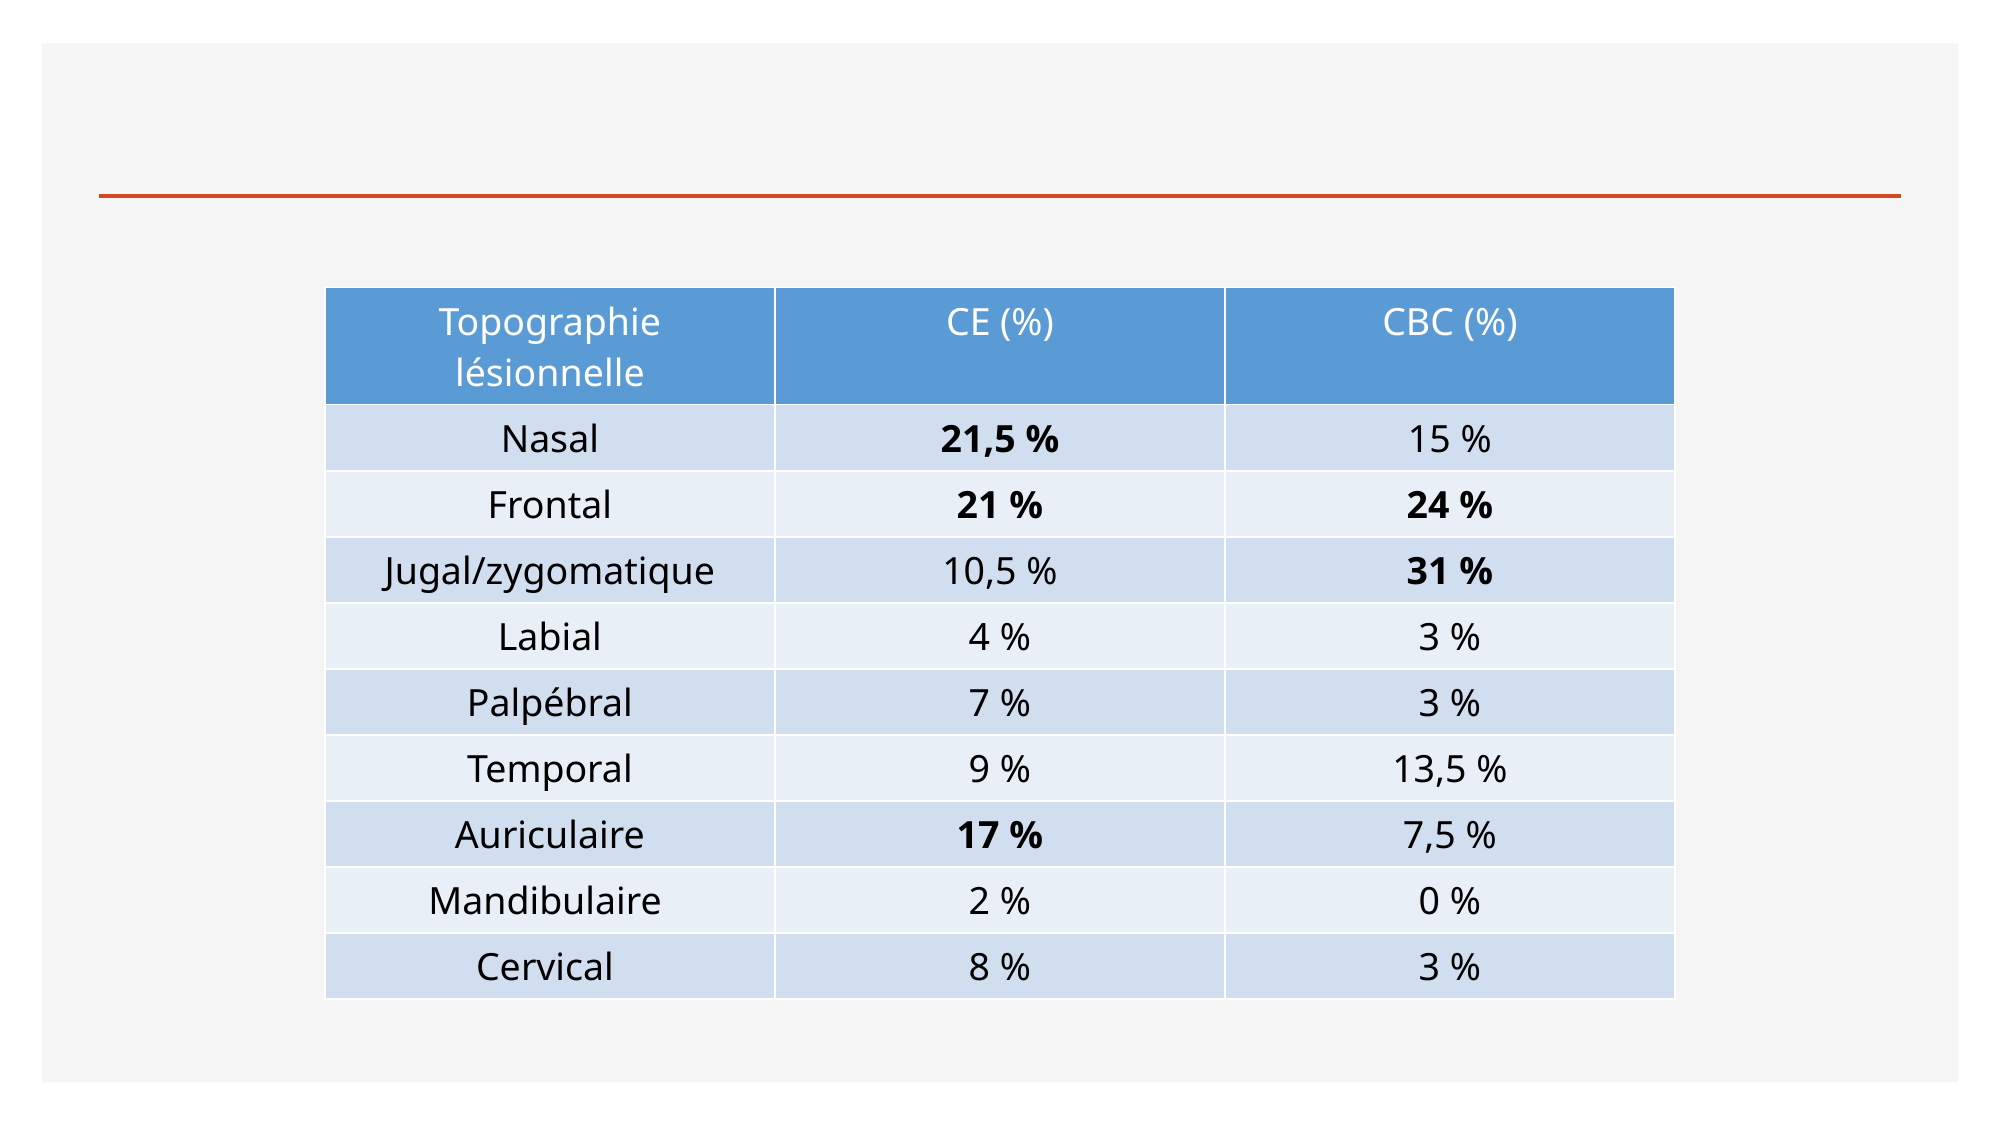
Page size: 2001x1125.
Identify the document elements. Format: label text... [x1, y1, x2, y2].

table_cell 21,5 % [776, 405, 1224, 470]
table_cell 13,5 % [1226, 736, 1674, 800]
table_cell 3 % [1226, 934, 1674, 998]
table_cell Nasal [326, 405, 774, 470]
table_cell 15 % [1226, 405, 1674, 470]
table_cell 10,5 % [776, 538, 1224, 602]
table_cell 2 % [776, 868, 1224, 932]
table_cell Temporal [326, 736, 774, 800]
table_cell 3 % [1226, 604, 1674, 668]
table_cell Palpébral [326, 670, 774, 734]
table_cell 9 % [776, 736, 1224, 800]
table_cell 7,5 % [1226, 802, 1674, 866]
table_header CBC (%) [1226, 288, 1674, 404]
table_cell 24 % [1226, 472, 1674, 536]
table_cell 4 % [776, 604, 1224, 668]
table_cell 7 % [776, 670, 1224, 734]
table_cell 8 % [776, 934, 1224, 998]
table_cell Auriculaire [326, 802, 774, 866]
table_header Topographie lésionnelle [326, 288, 774, 404]
table_cell Jugal/zygomatique [326, 538, 774, 602]
table_cell 31 % [1226, 538, 1674, 602]
table_cell Labial [326, 604, 774, 668]
table_cell Cervical [326, 934, 774, 998]
table_cell 3 % [1226, 670, 1674, 734]
table_cell 21 % [776, 472, 1224, 536]
table_cell 17 % [776, 802, 1224, 866]
table_cell 0 % [1226, 868, 1674, 932]
table_cell Mandibulaire [326, 868, 774, 932]
table_header CE (%) [776, 288, 1224, 404]
table_cell Frontal [326, 472, 774, 536]
